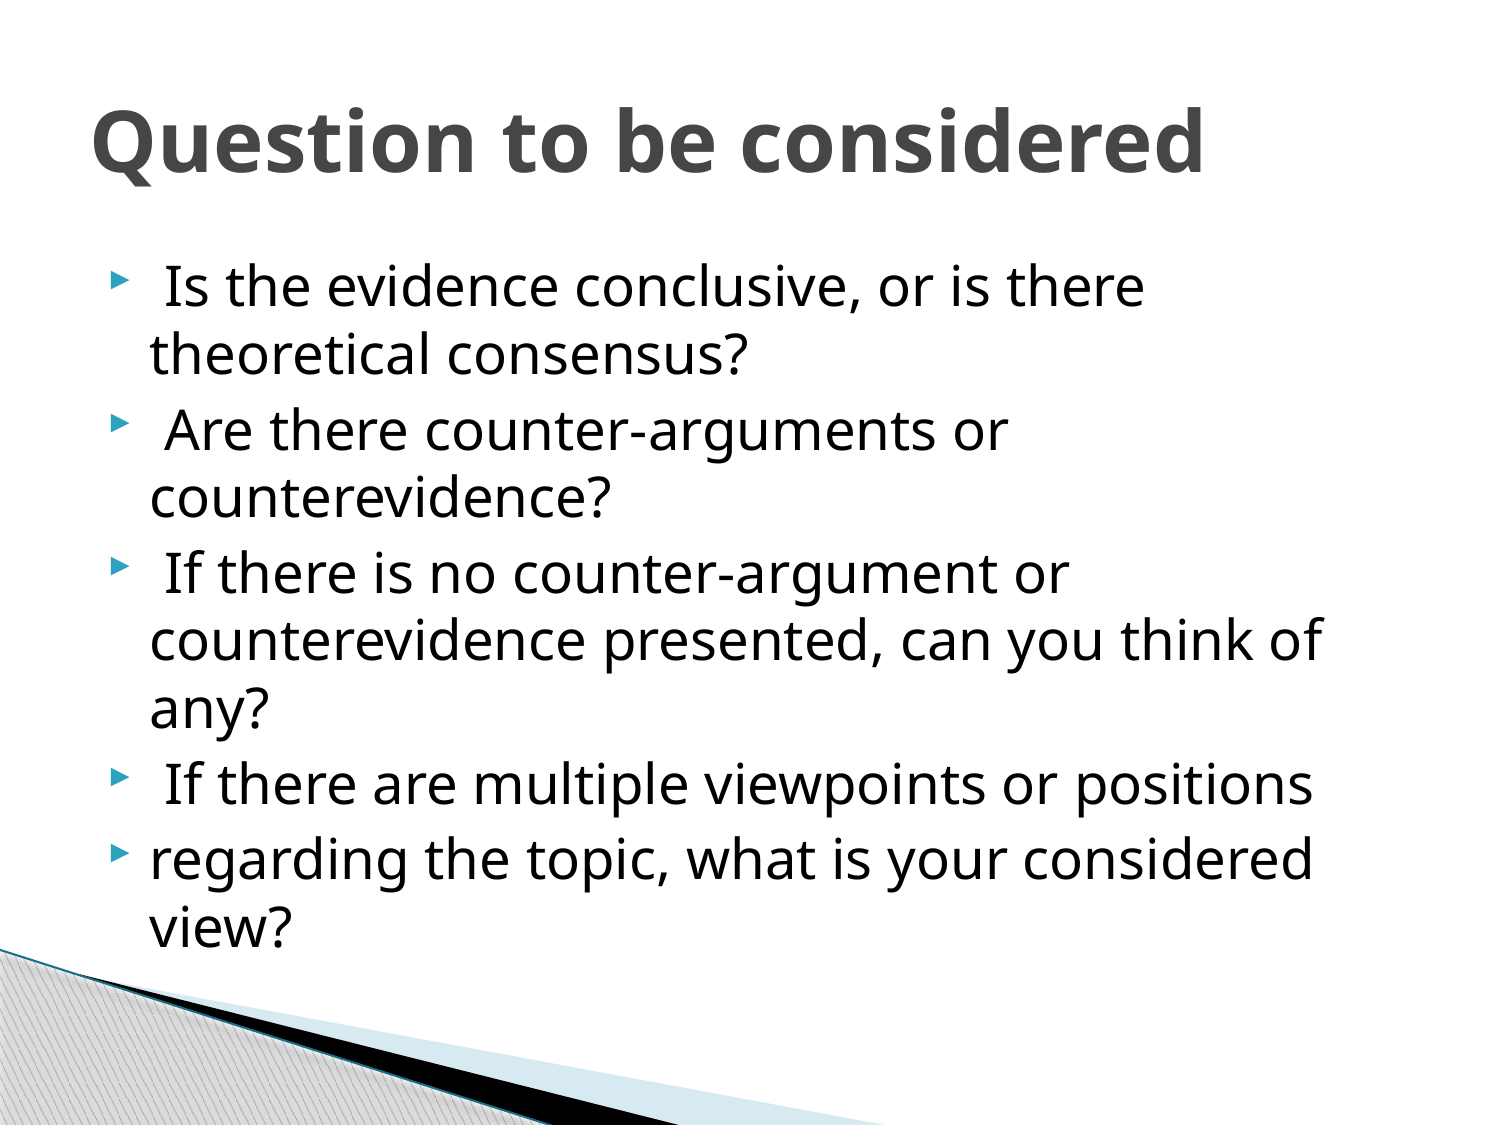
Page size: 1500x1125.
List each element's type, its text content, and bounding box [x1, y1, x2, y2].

title Question to be considered [75, 45, 1425, 233]
list Is the evidence conclusive, or is there theoretical consensus? Are there counter-arguments or counterevidence? If there is no counter-argument or counterevidence presented, can you think of any? If there are multiple viewpoints or positions regarding the topic, what is your considered view? [75, 243, 1425, 986]
